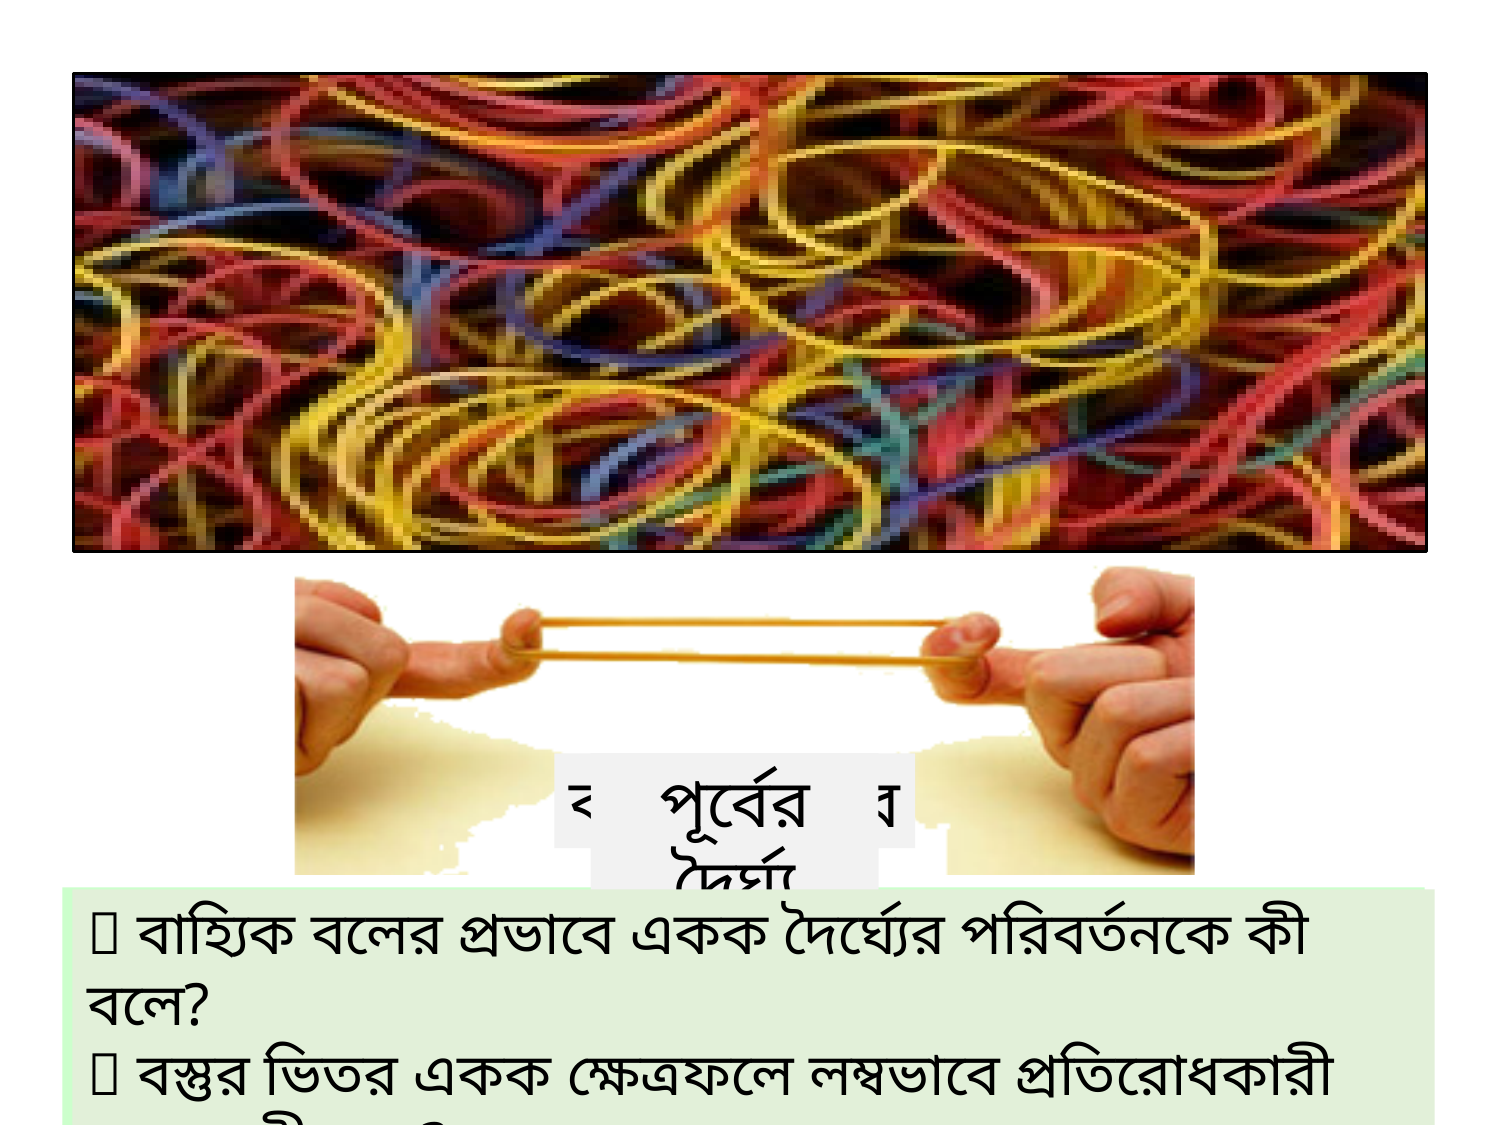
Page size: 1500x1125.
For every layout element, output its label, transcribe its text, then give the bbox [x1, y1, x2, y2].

text_box  বাহ্যিক বলের প্রভাবে একক দৈর্ঘ্যের পরিবর্তন হল বিকৃতি।  বস্তুর ভিতর একক ক্ষেত্রফলে লম্বভাবে প্রতিরোধকারী বল হল পীড়ন। [62, 887, 590, 1125]
picture [75, 74, 1425, 550]
text_box পূর্বের দৈর্ঘ্য [590, 875, 879, 889]
picture [294, 562, 1195, 875]
text_box  বাহ্যিক বলের প্রভাবে একক দৈর্ঘ্যের পরিবর্তনকে কী বলে?  বস্তুর ভিতর একক ক্ষেত্রফলে লম্বভাবে প্রতিরোধকারী বলকে কী বলে? [72, 889, 1435, 1125]
